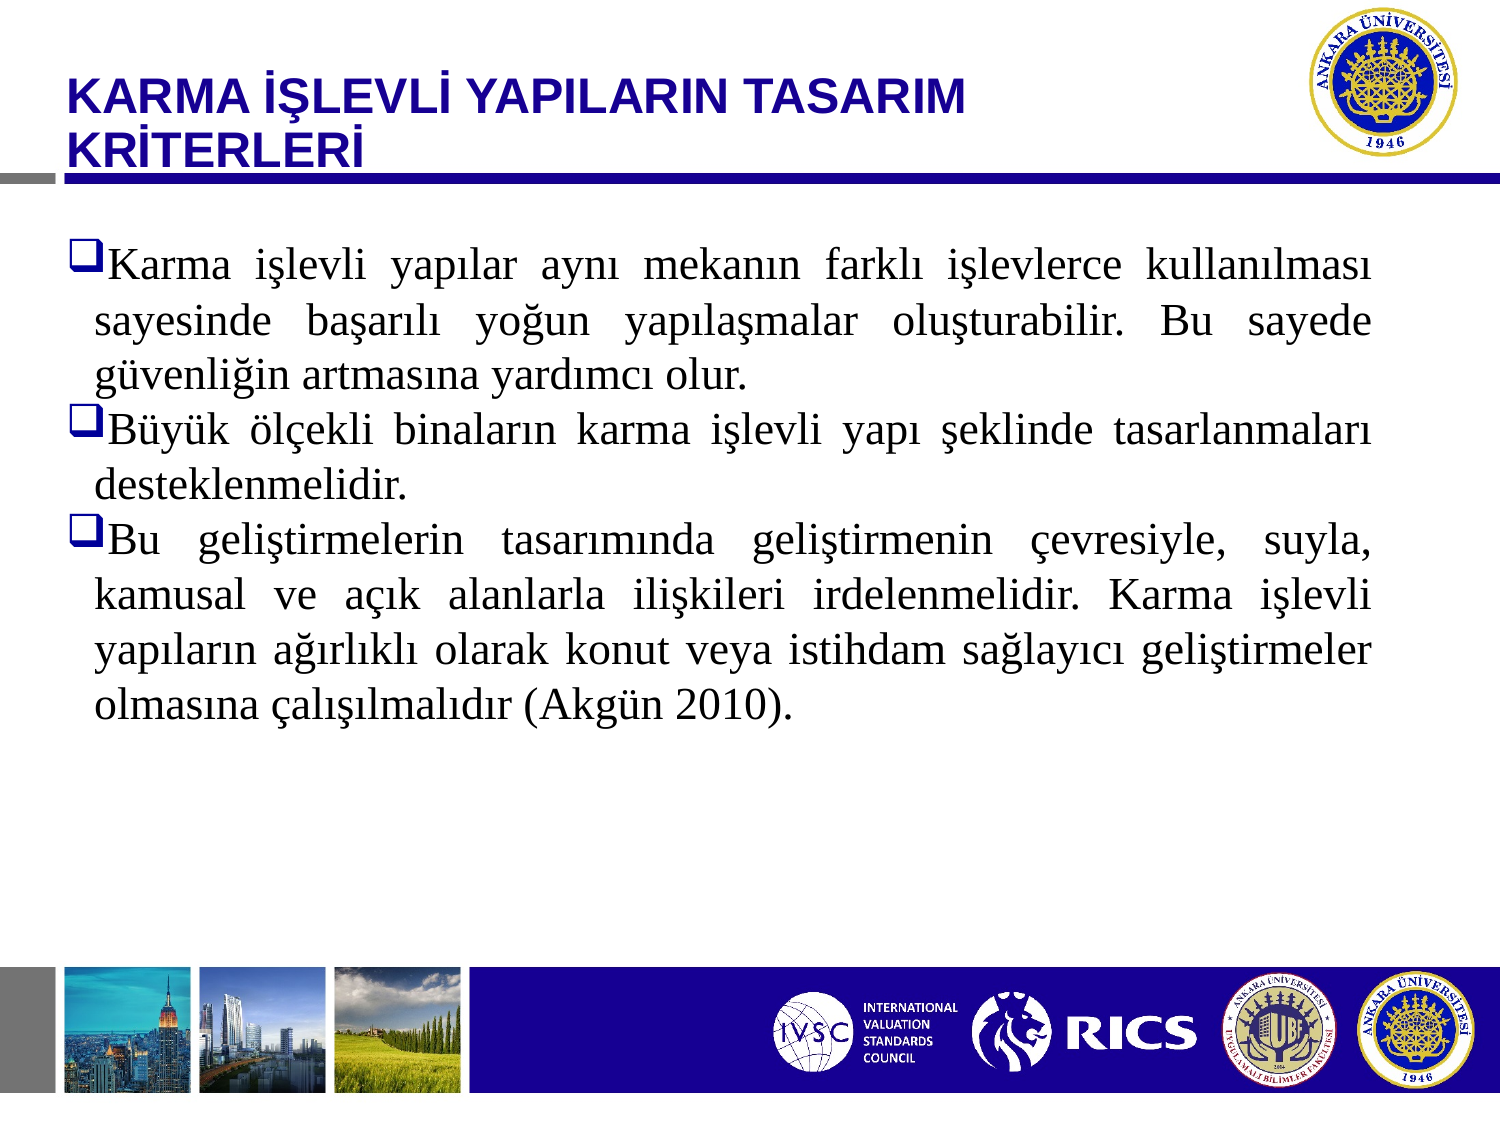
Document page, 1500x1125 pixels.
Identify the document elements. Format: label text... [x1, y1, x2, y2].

picture [0, 0, 1500, 1125]
text_box KARMA İŞLEVLİ YAPILARIN TASARIM KRİTERLERİ [51, 63, 1270, 148]
text_box Karma işlevli yapılar aynı mekanın farklı işlevlerce kullanılması sayesinde başarılı yoğun yapılaşmalar oluşturabilir. Bu sayede güvenliğin artmasına yardımcı olur. Büyük ölçekli binaların karma işlevli yapı şeklinde tasarlanmaları desteklenmelidir. Bu geliştirmelerin tasarımında geliştirmenin çevresiyle, suyla, kamusal ve açık alanlarla ilişkileri irdelenmelidir. Karma işlevli yapıların ağırlıklı olarak konut veya istihdam sağlayıcı geliştirmeler olmasına çalışılmalıdır (Akgün 2010). [51, 226, 1388, 925]
